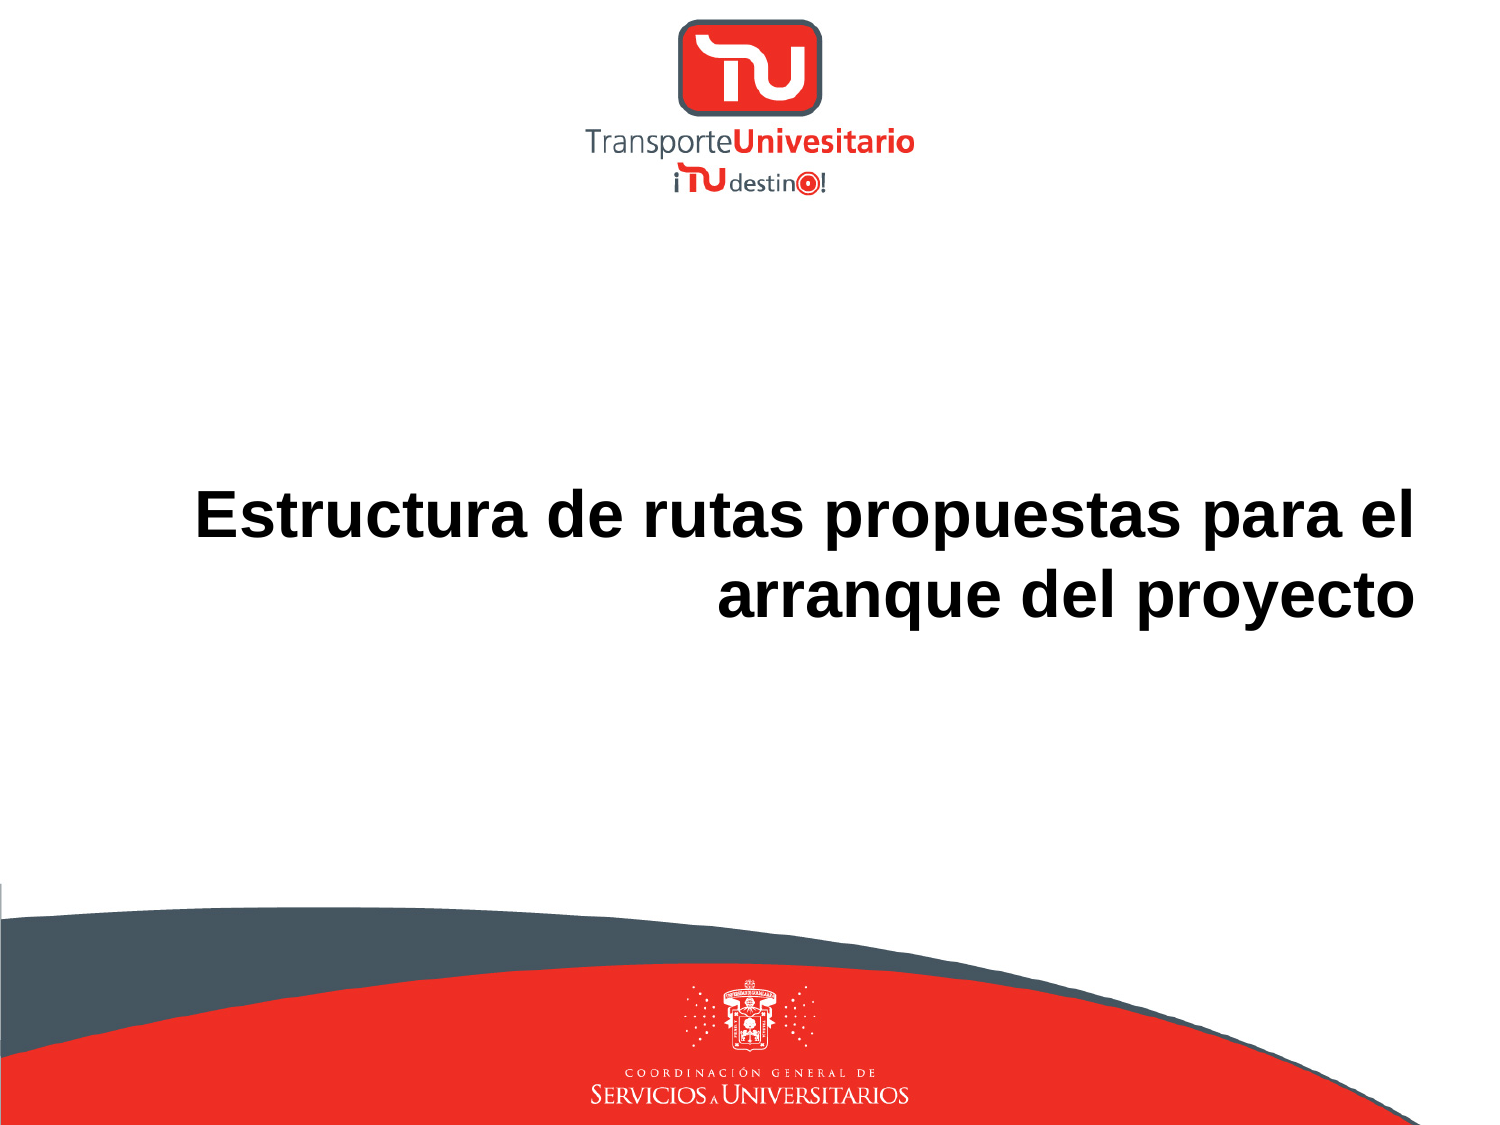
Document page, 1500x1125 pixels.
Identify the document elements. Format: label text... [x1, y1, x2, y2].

title Estructura de rutas propuestas para el arranque del proyecto [81, 456, 1433, 645]
picture [0, 0, 1500, 1125]
